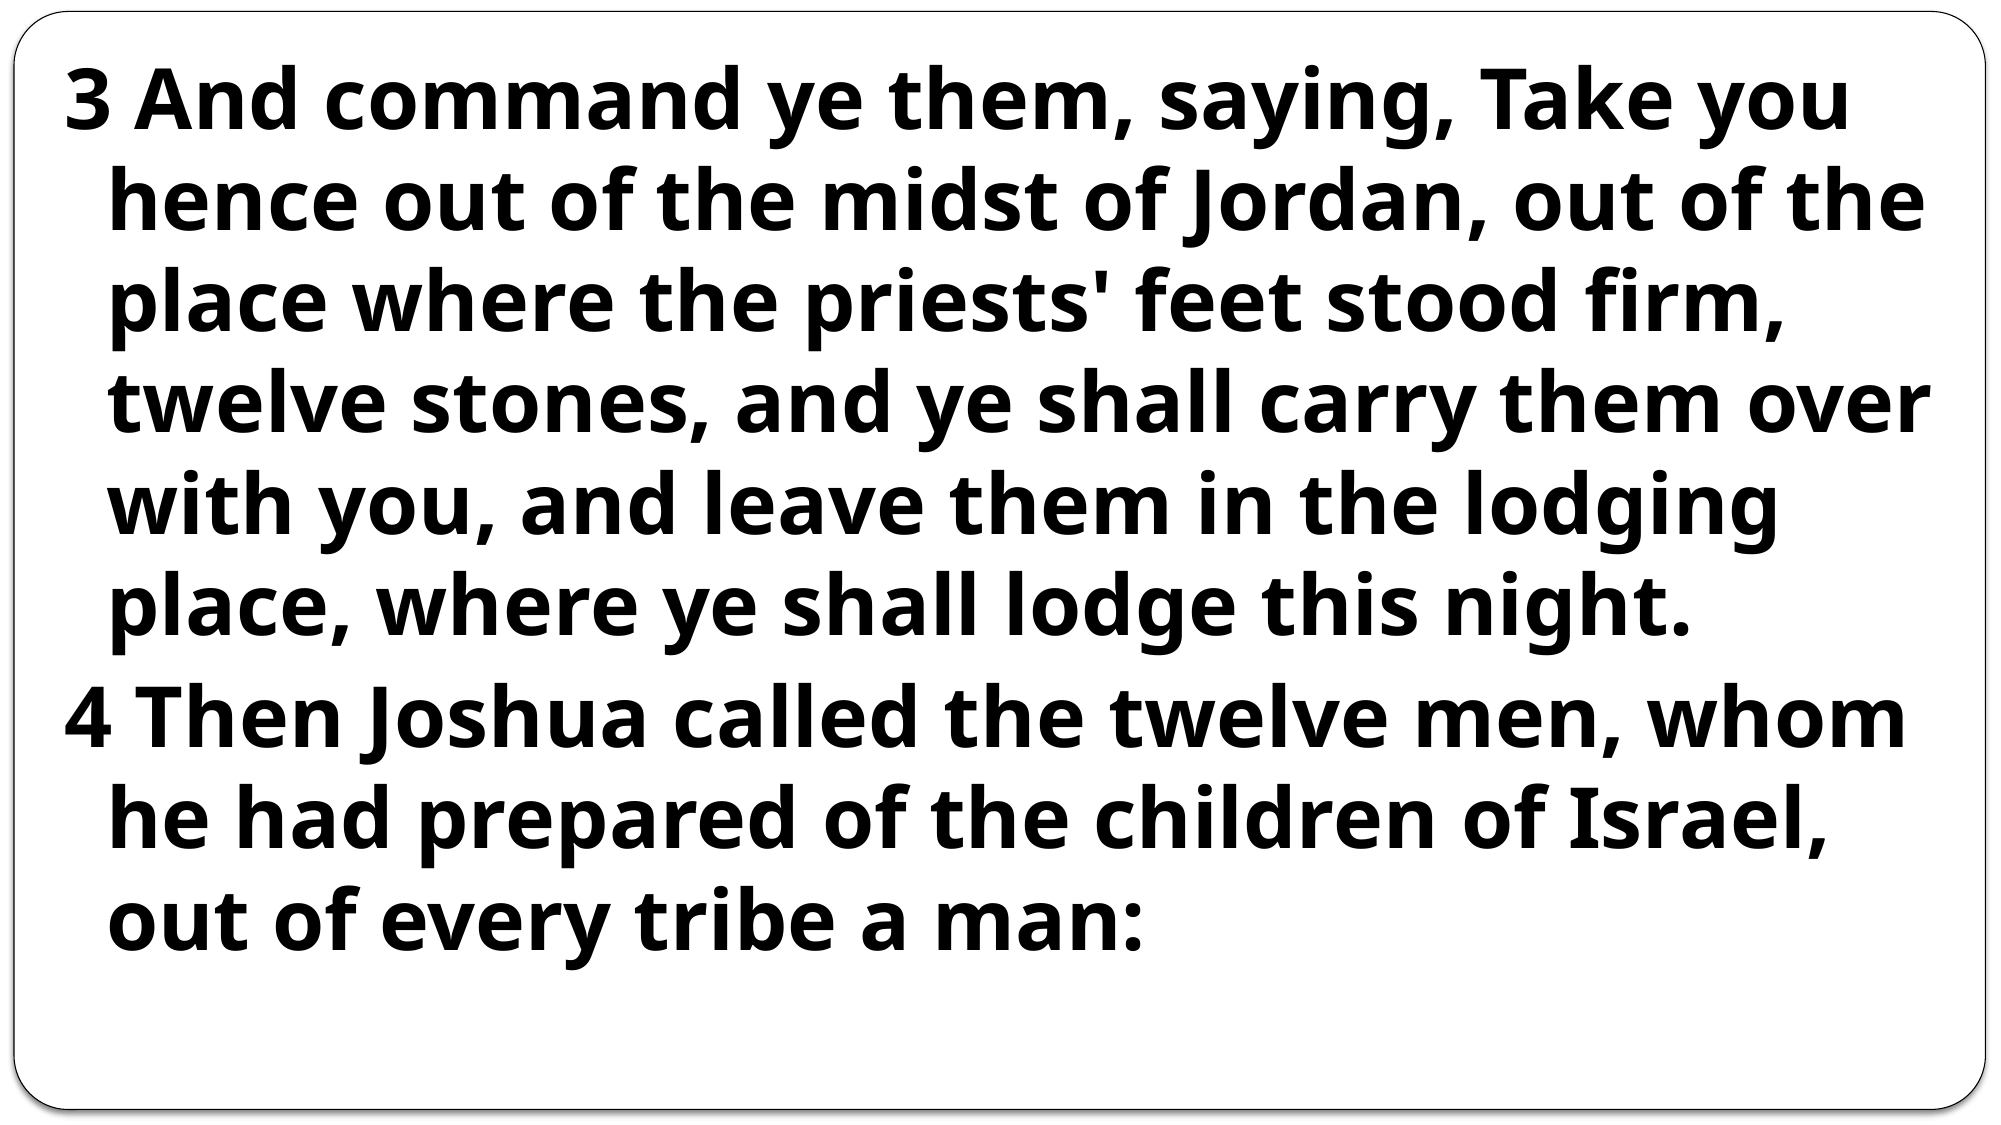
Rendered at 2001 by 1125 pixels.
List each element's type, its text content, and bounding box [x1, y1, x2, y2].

list 3 And command ye them, saying, Take you hence out of the midst of Jordan, out of the place where the priests' feet stood firm, twelve stones, and ye shall carry them over with you, and leave them in the lodging place, where ye shall lodge this night. 4 Then Joshua called the twelve men, whom he had prepared of the children of Israel, out of every tribe a man: [50, 37, 1950, 1080]
